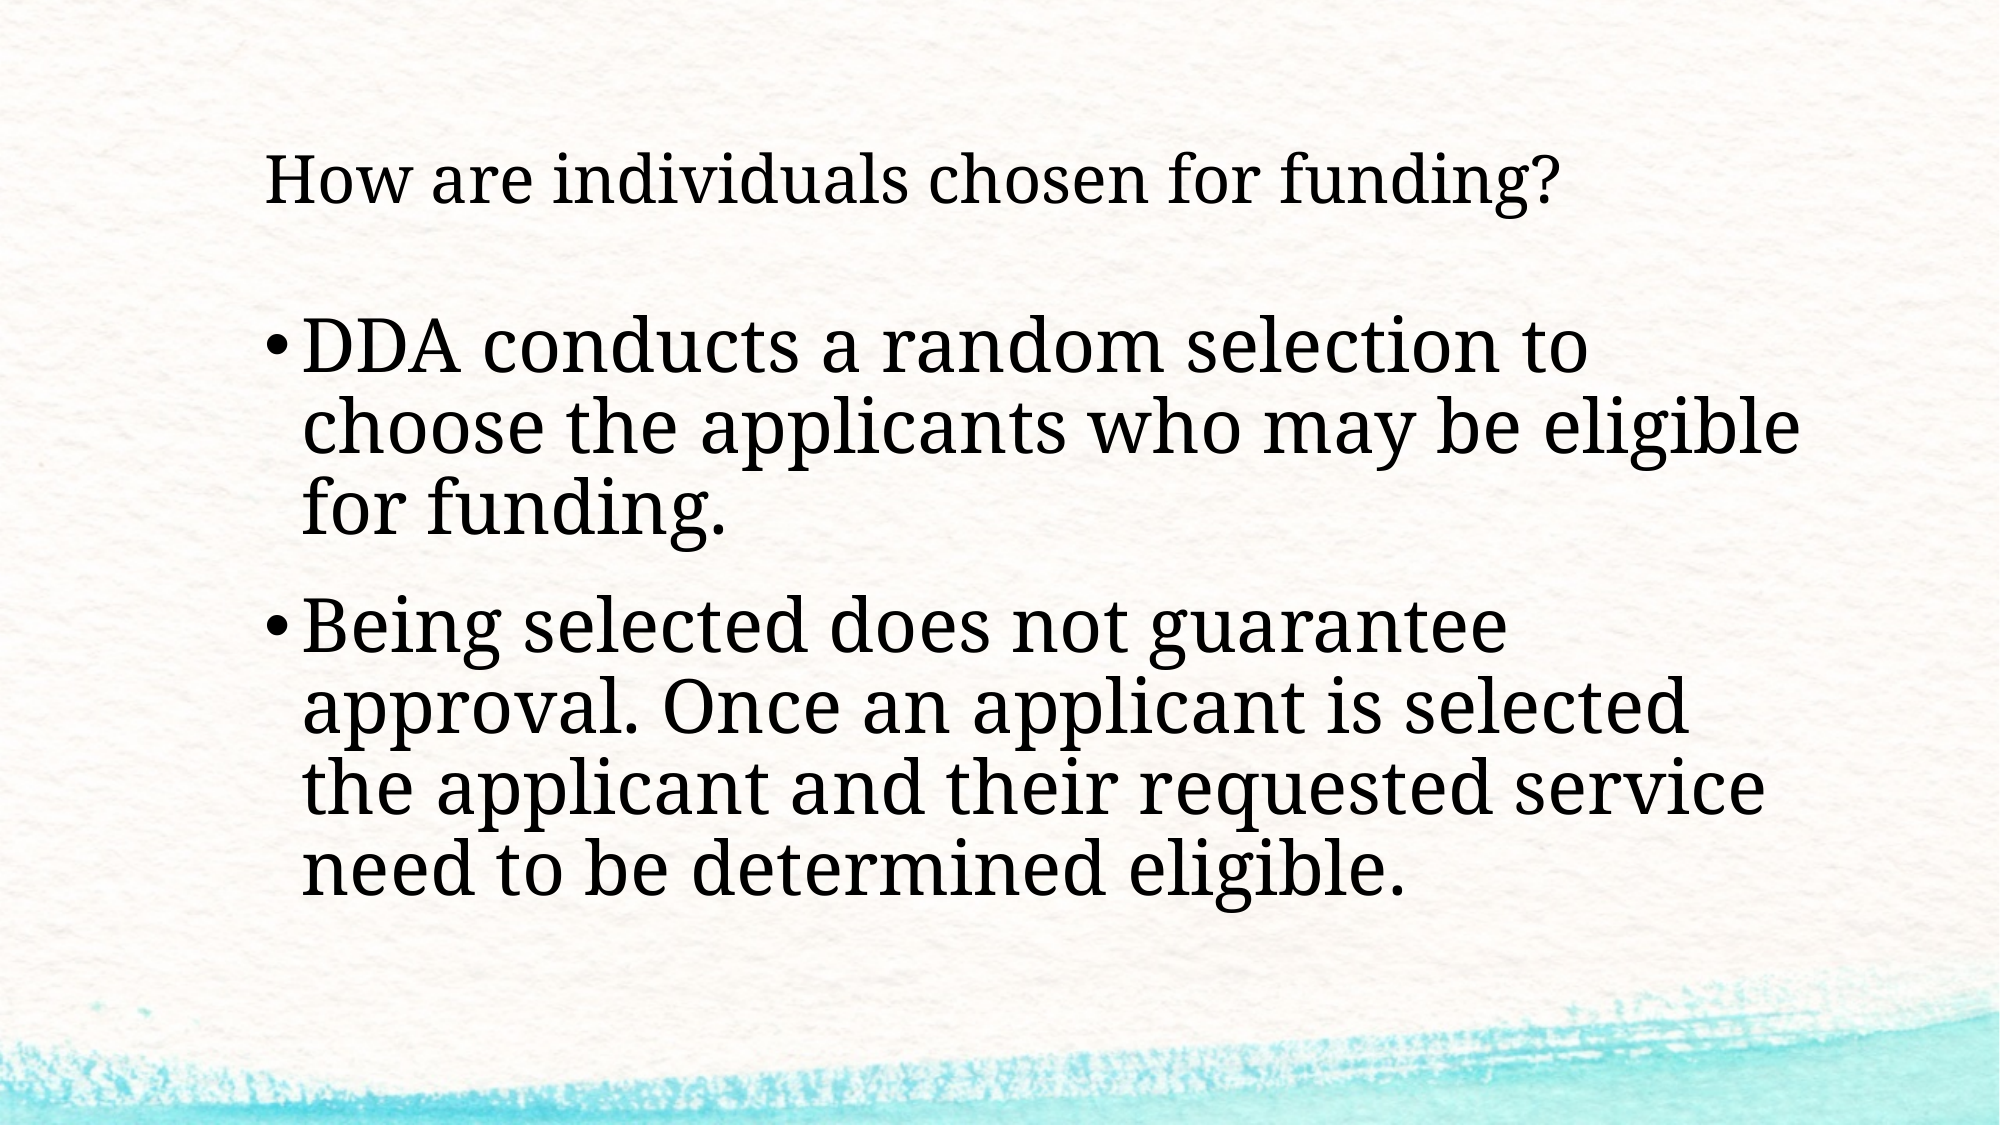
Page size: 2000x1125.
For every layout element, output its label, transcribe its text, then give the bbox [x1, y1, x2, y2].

title How are individuals chosen for funding? [249, 37, 1825, 225]
picture [0, 0, 2000, 1125]
list DDA conducts a random selection to choose the applicants who may be eligible for funding. Being selected does not guarantee approval. Once an applicant is selected the applicant and their requested service need to be determined eligible. [249, 299, 1825, 988]
